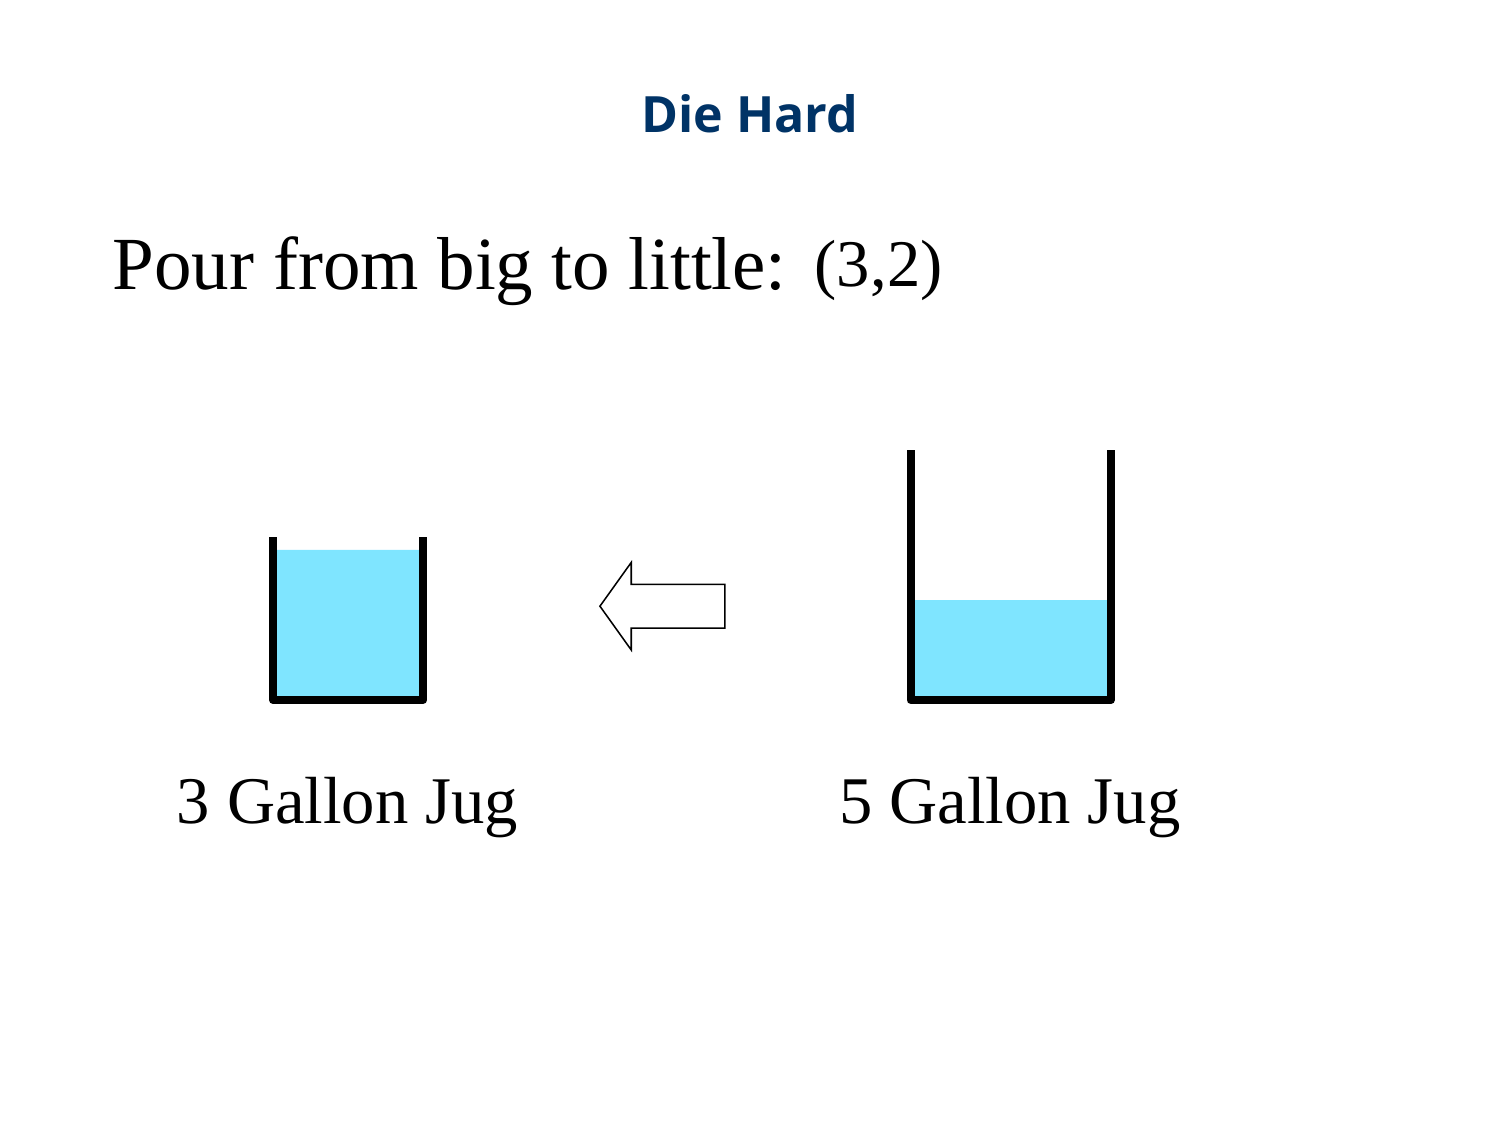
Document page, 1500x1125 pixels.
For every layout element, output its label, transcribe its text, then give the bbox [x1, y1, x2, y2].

text_box Pour from big to little: [97, 207, 802, 312]
text_box [910, 450, 1111, 700]
text_box [273, 537, 424, 700]
text_box 3 Gallon Jug [162, 749, 534, 845]
text_box (3,2) [799, 212, 958, 308]
text_box [599, 562, 725, 650]
text_box Die Hard [626, 74, 873, 150]
text_box 5 Gallon Jug [824, 749, 1197, 845]
